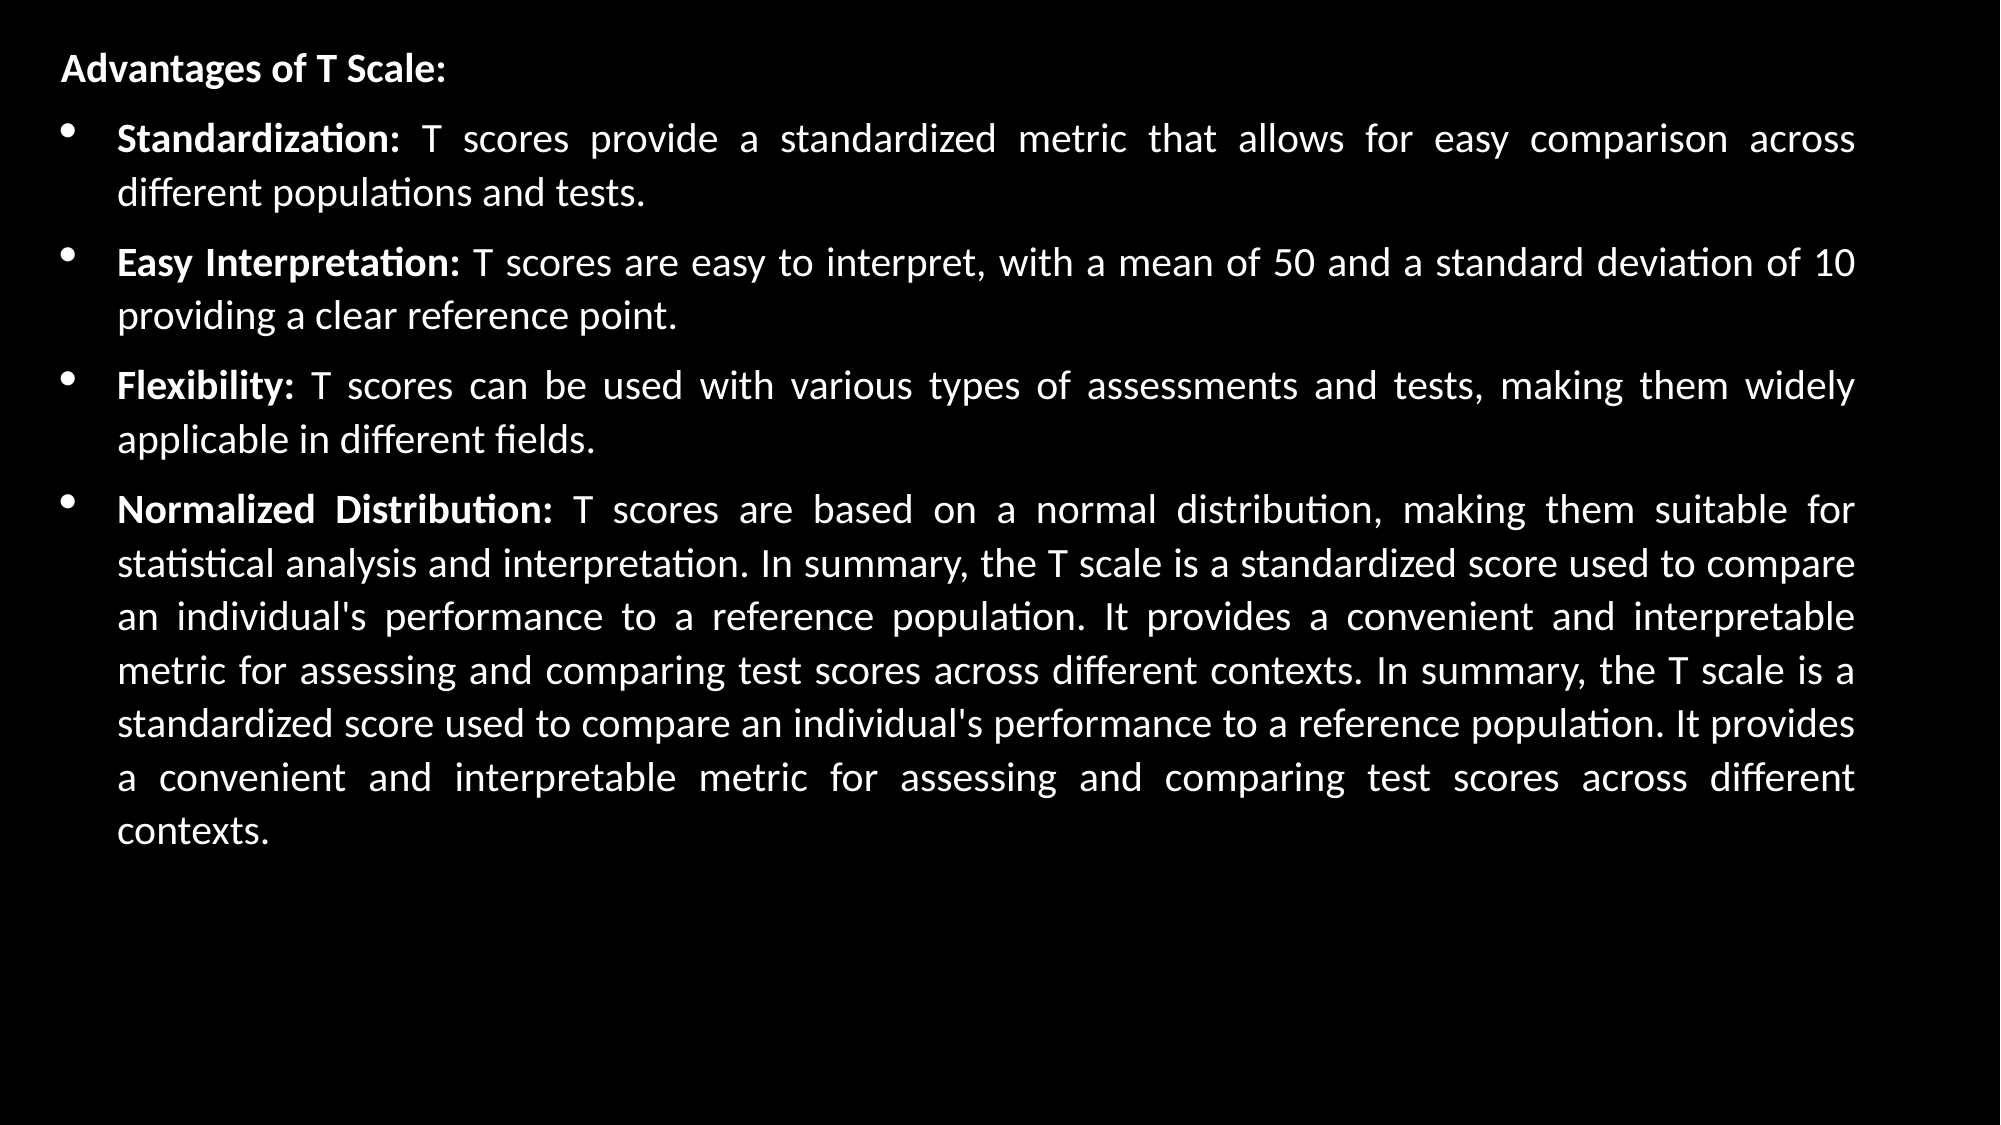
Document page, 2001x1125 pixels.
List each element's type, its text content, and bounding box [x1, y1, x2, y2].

text_box Advantages of T Scale: Standardization: T scores provide a standardized metric that allows for easy comparison across different populations and tests. Easy Interpretation: T scores are easy to interpret, with a mean of 50 and a standard deviation of 10 providing a clear reference point. Flexibility: T scores can be used with various types of assessments and tests, making them widely applicable in different fields. Normalized Distribution: T scores are based on a normal distribution, making them suitable for statistical analysis and interpretation. In summary, the T scale is a standardized score used to compare an individual's performance to a reference population. It provides a convenient and interpretable metric for assessing and comparing test scores across different contexts. In summary, the T scale is a standardized score used to compare an individual's performance to a reference population. It provides a convenient and interpretable metric for assessing and comparing test scores across different contexts. [46, 29, 1872, 1033]
